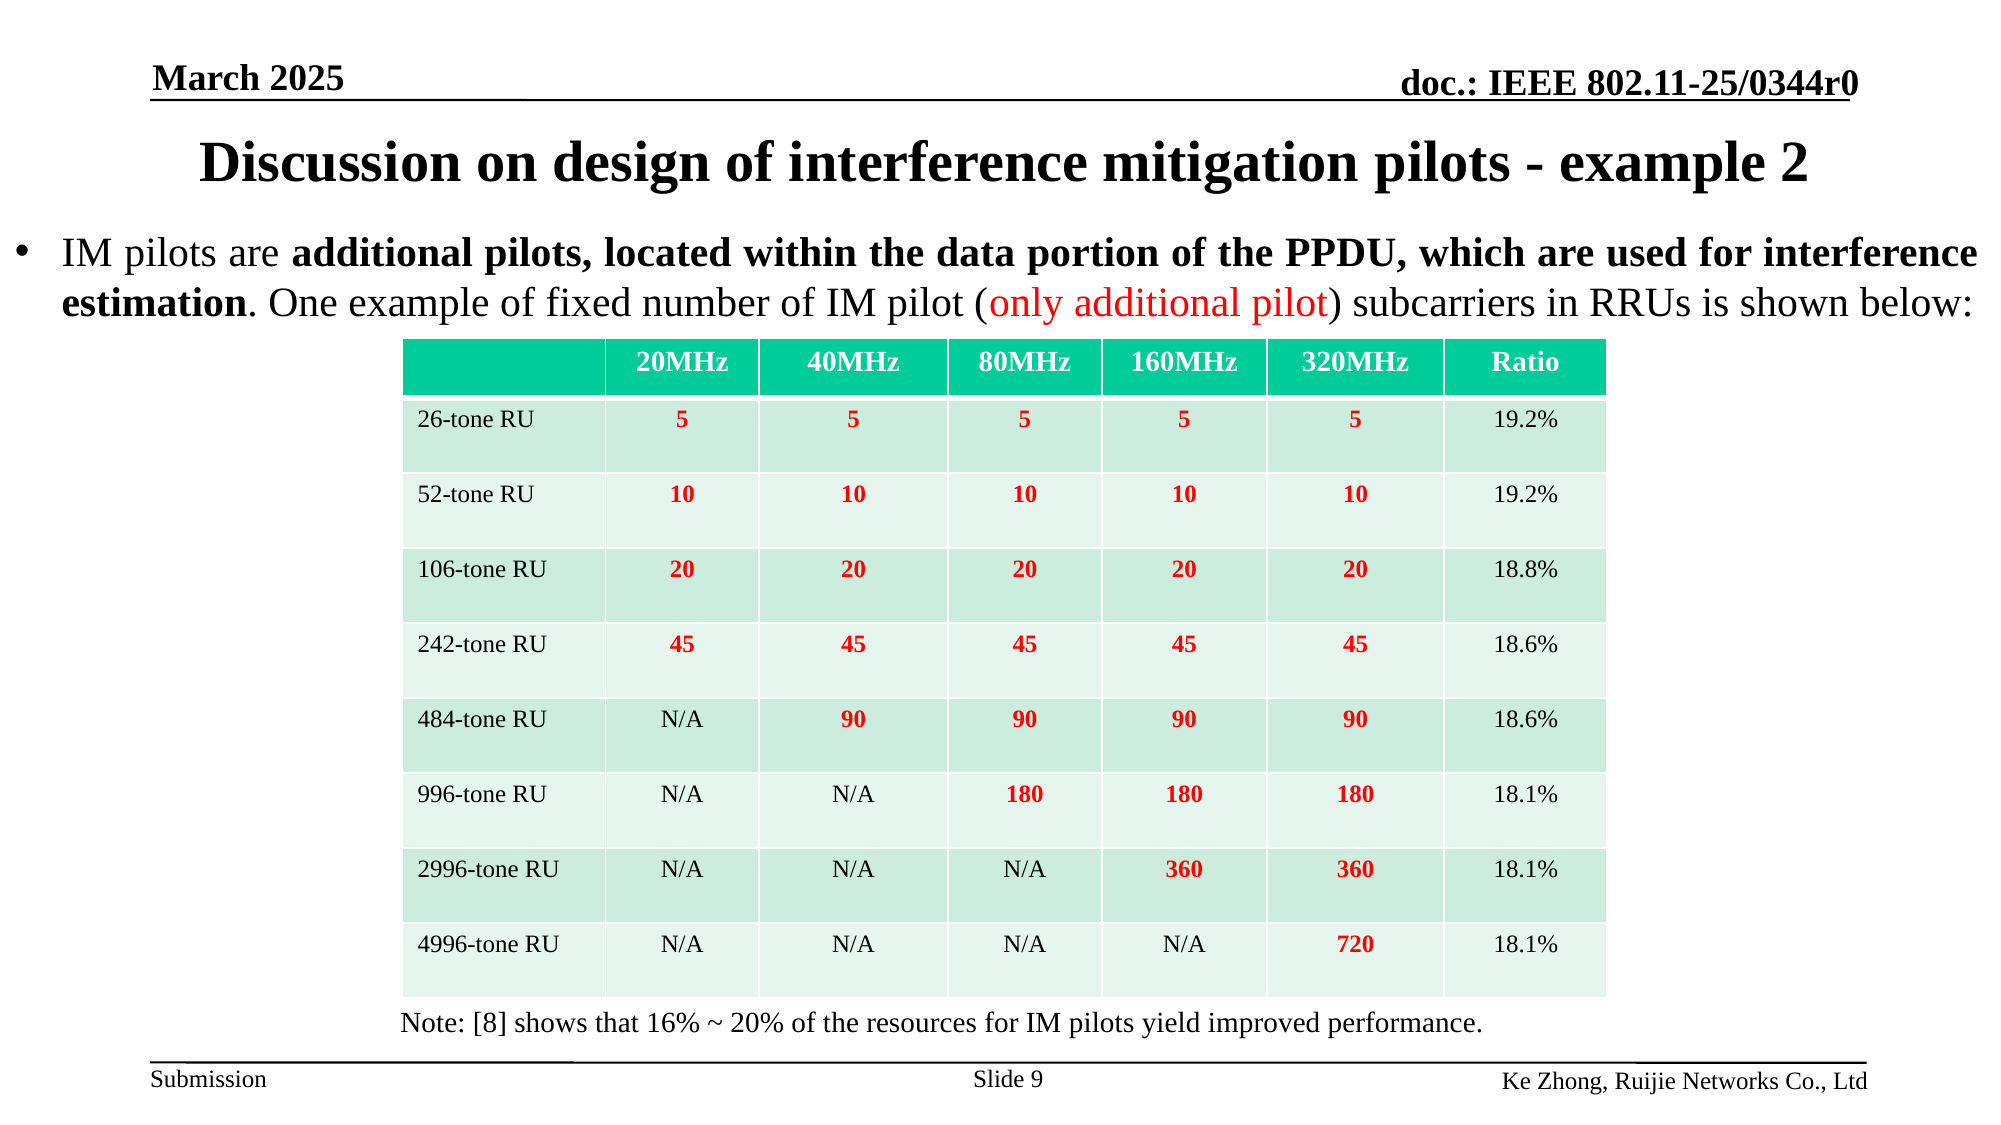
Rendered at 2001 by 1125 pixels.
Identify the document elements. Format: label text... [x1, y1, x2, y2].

text_box IM pilots are additional pilots, located within the data portion of the PPDU, which are used for interference estimation. One example of fixed number of IM pilot (only additional pilot) subcarriers in RRUs is shown below: [0, 217, 1995, 333]
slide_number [152, 52, 563, 99]
title Discussion on design of interference mitigation pilots - example 2 [18, 95, 1992, 217]
text_box Note: [8] shows that 16% ~ 20% of the resources for IM pilots yield improved performance. [385, 996, 1508, 1046]
slide_number Slide 9 [950, 1061, 1067, 1123]
footer Ke Zhong, Ruijie Networks Co., Ltd [1171, 1064, 1869, 1095]
